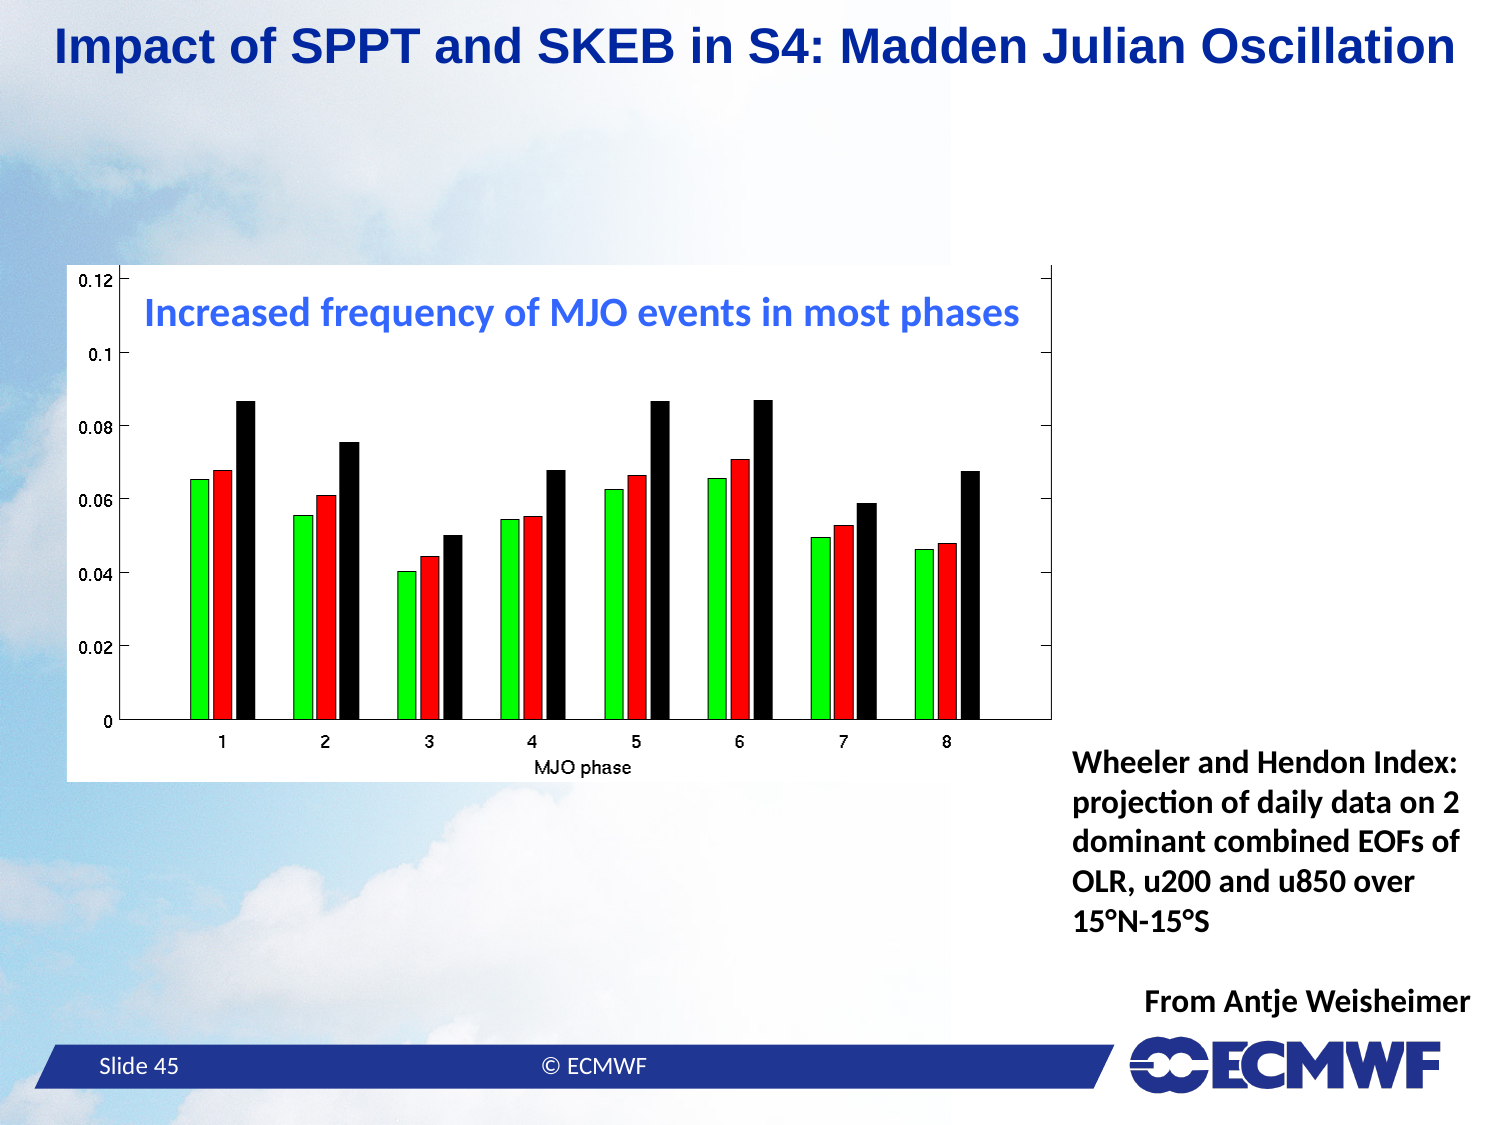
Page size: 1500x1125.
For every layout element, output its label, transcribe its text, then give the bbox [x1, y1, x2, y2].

picture [0, 0, 951, 1125]
text_box Wheeler and Hendon Index: projection of daily data on 2 dominant combined EOFs of OLR, u200 and u850 over 15°N-15°S From Antje Weisheimer [1057, 732, 1486, 1027]
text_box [66, 265, 1085, 782]
picture [1129, 1036, 1441, 1094]
text_box Impact of SPPT and SKEB in S4: Madden Julian Oscillation [39, 5, 1473, 81]
